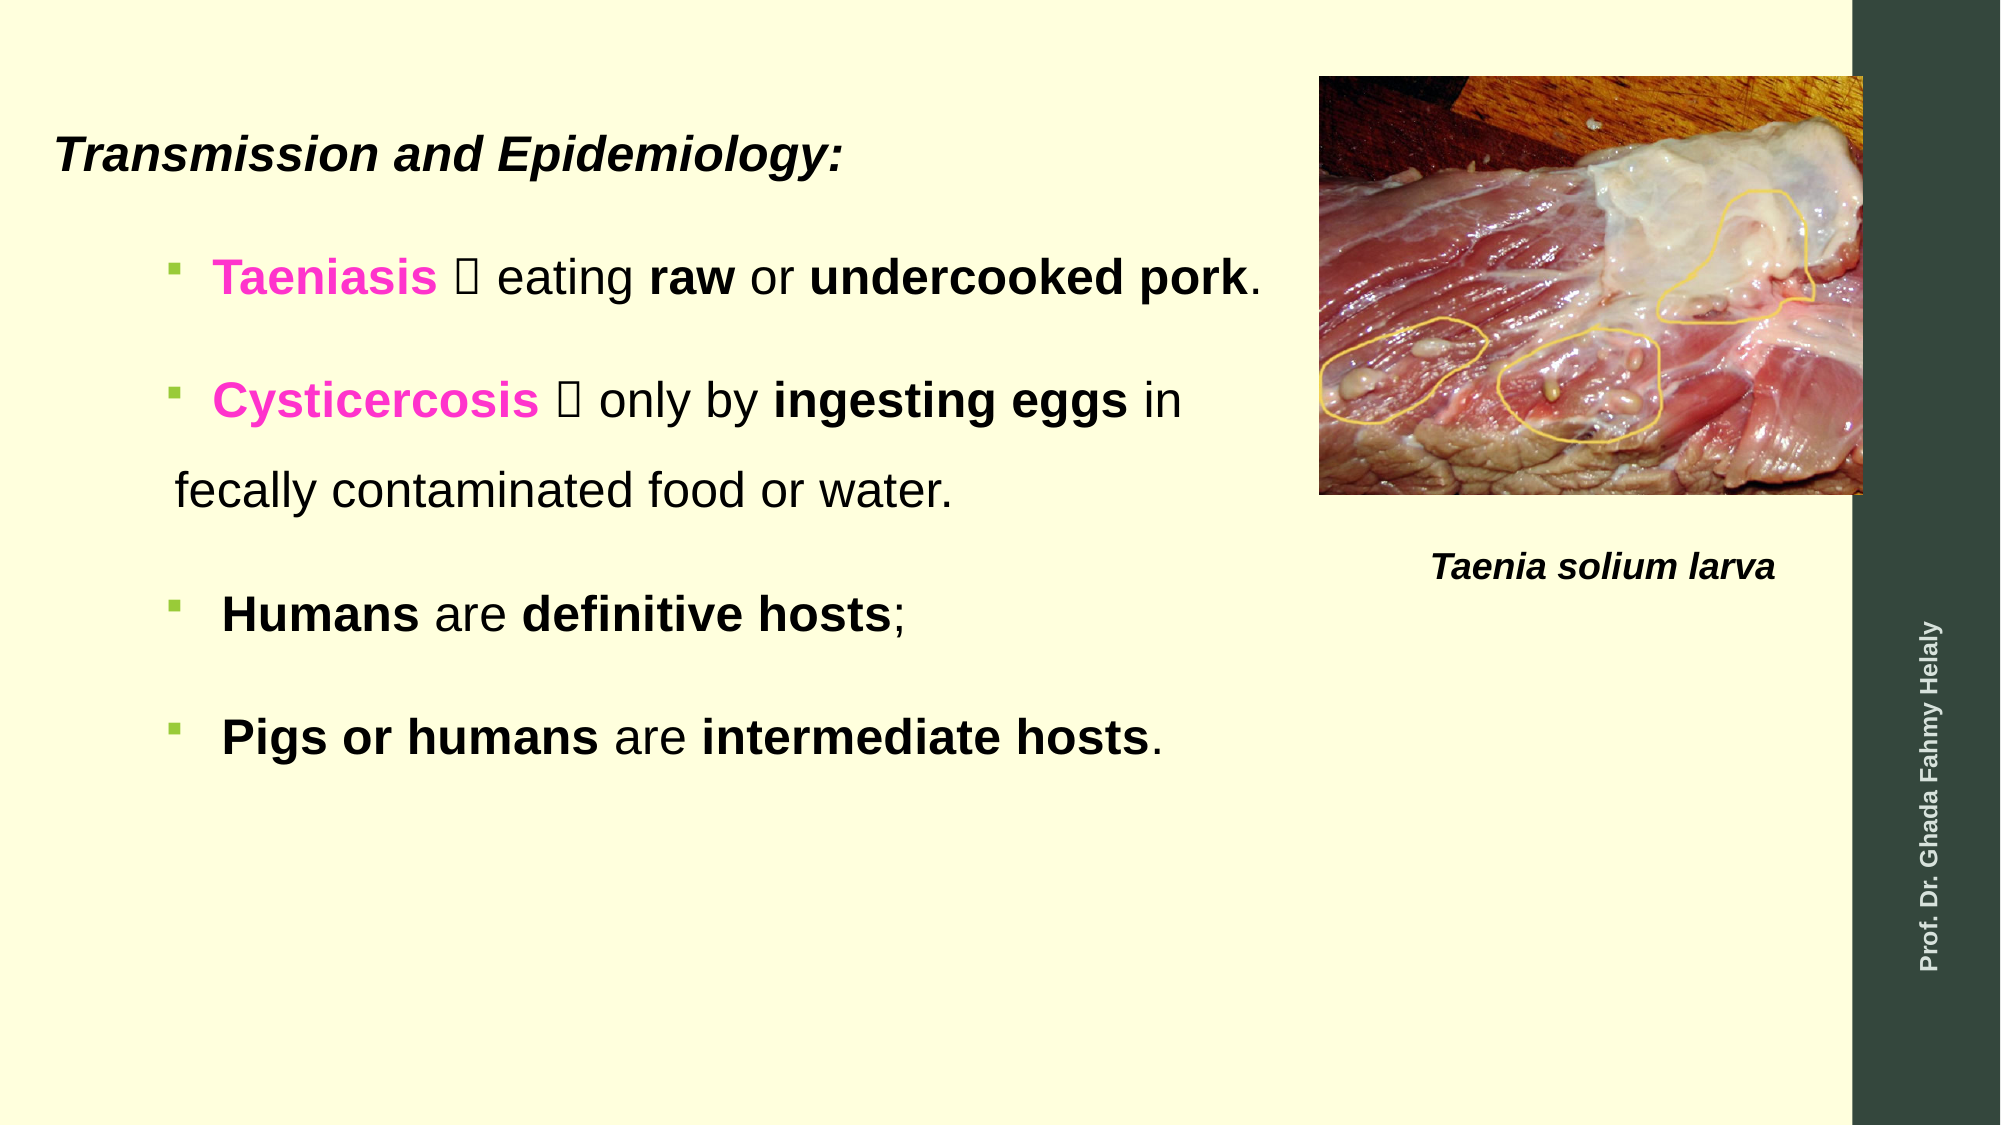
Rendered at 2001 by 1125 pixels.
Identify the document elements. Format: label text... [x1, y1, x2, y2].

list Transmission and Epidemiology: Taeniasis  eating raw or undercooked pork. Cysticercosis  only by ingesting eggs in fecally contaminated food or water. Humans are definitive hosts; Pigs or humans are intermediate hosts. [37, 83, 1320, 798]
text_box Taenia solium larva [1415, 534, 1792, 595]
footer Prof. Dr. Ghada Fahmy Helaly [1897, 400, 1958, 988]
picture [1319, 76, 1863, 495]
